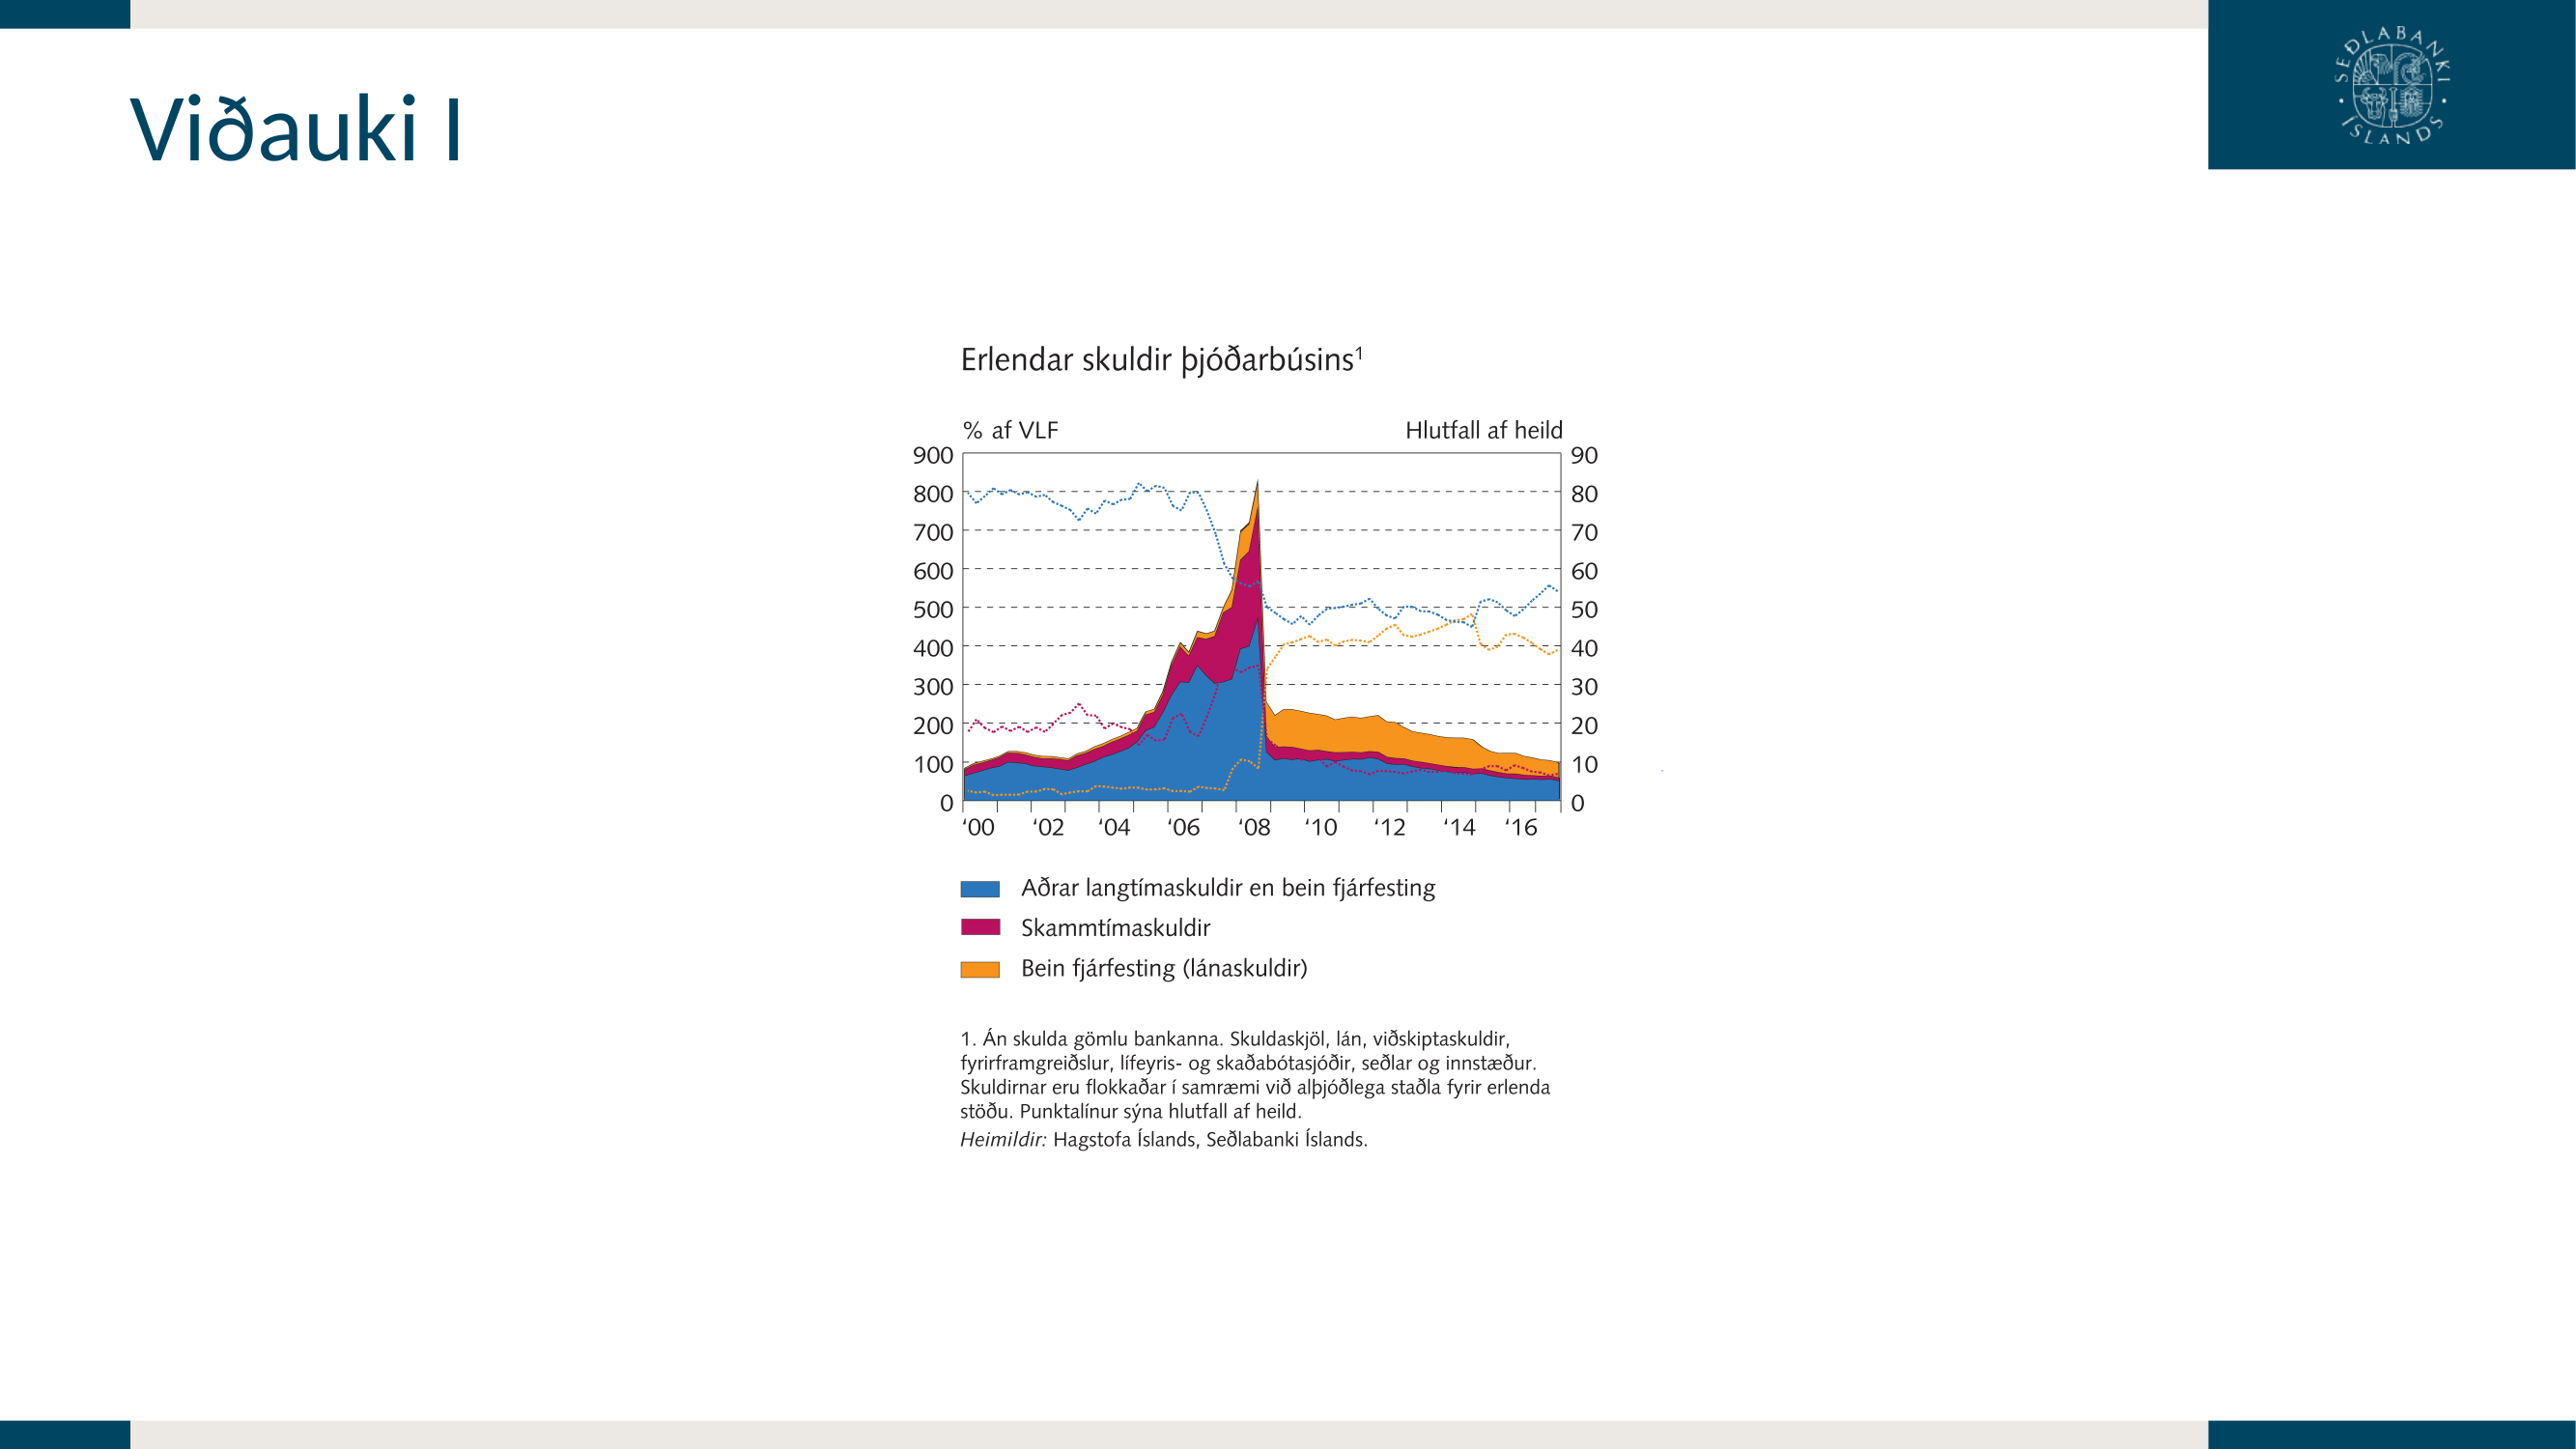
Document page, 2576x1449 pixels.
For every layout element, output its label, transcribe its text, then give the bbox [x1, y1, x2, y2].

title Viðauki I [129, 86, 2178, 290]
picture [912, 298, 1663, 1151]
